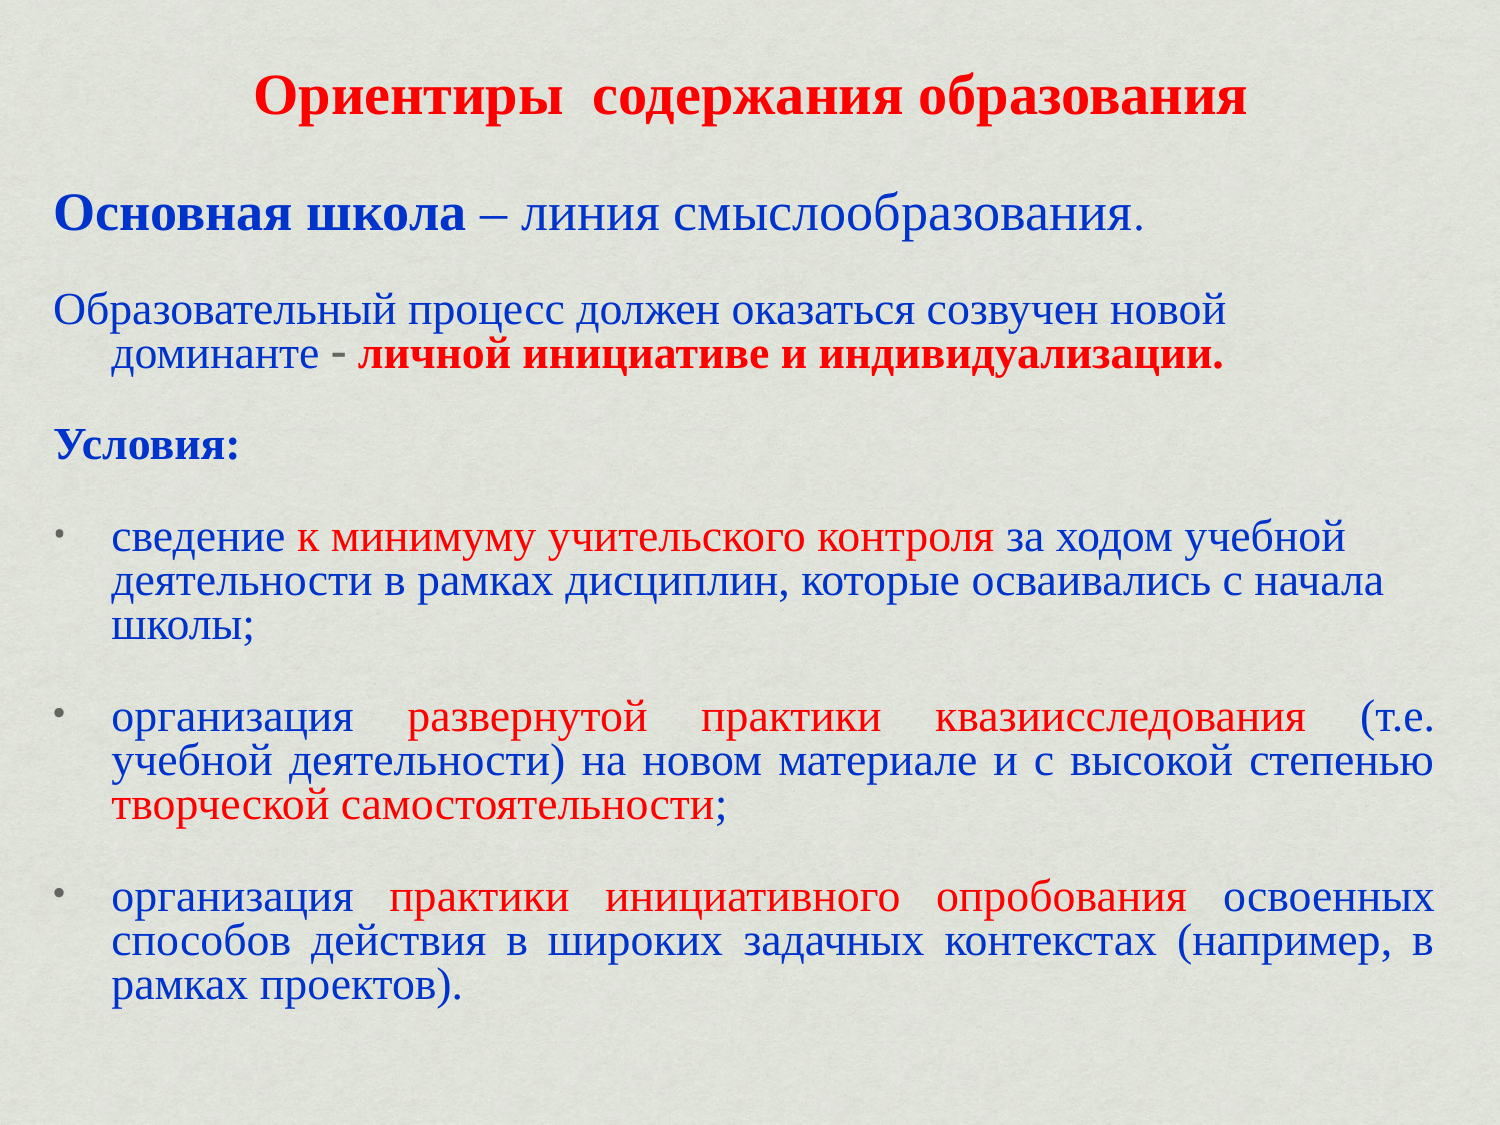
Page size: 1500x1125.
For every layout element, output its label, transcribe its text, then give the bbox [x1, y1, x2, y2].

list Основная школа – линия смыслообразования. Образовательный процесс должен оказаться созвучен новой доминанте  личной инициативе и индивидуализации. Условия: сведение к минимуму учительского контроля за ходом учебной деятельности в рамках дисциплин, которые осваивались с начала школы; организация развернутой практики квазиисследования (т.е. учебной деятельности) на новом материале и с высокой степенью творческой самостоятельности; организация практики инициативного опробования освоенных способов действия в широких задачных контекстах (например, в рамках проектов). [46, 210, 1442, 1079]
title Ориентиры содержания образования [120, 27, 1382, 164]
picture [0, 0, 1500, 1125]
